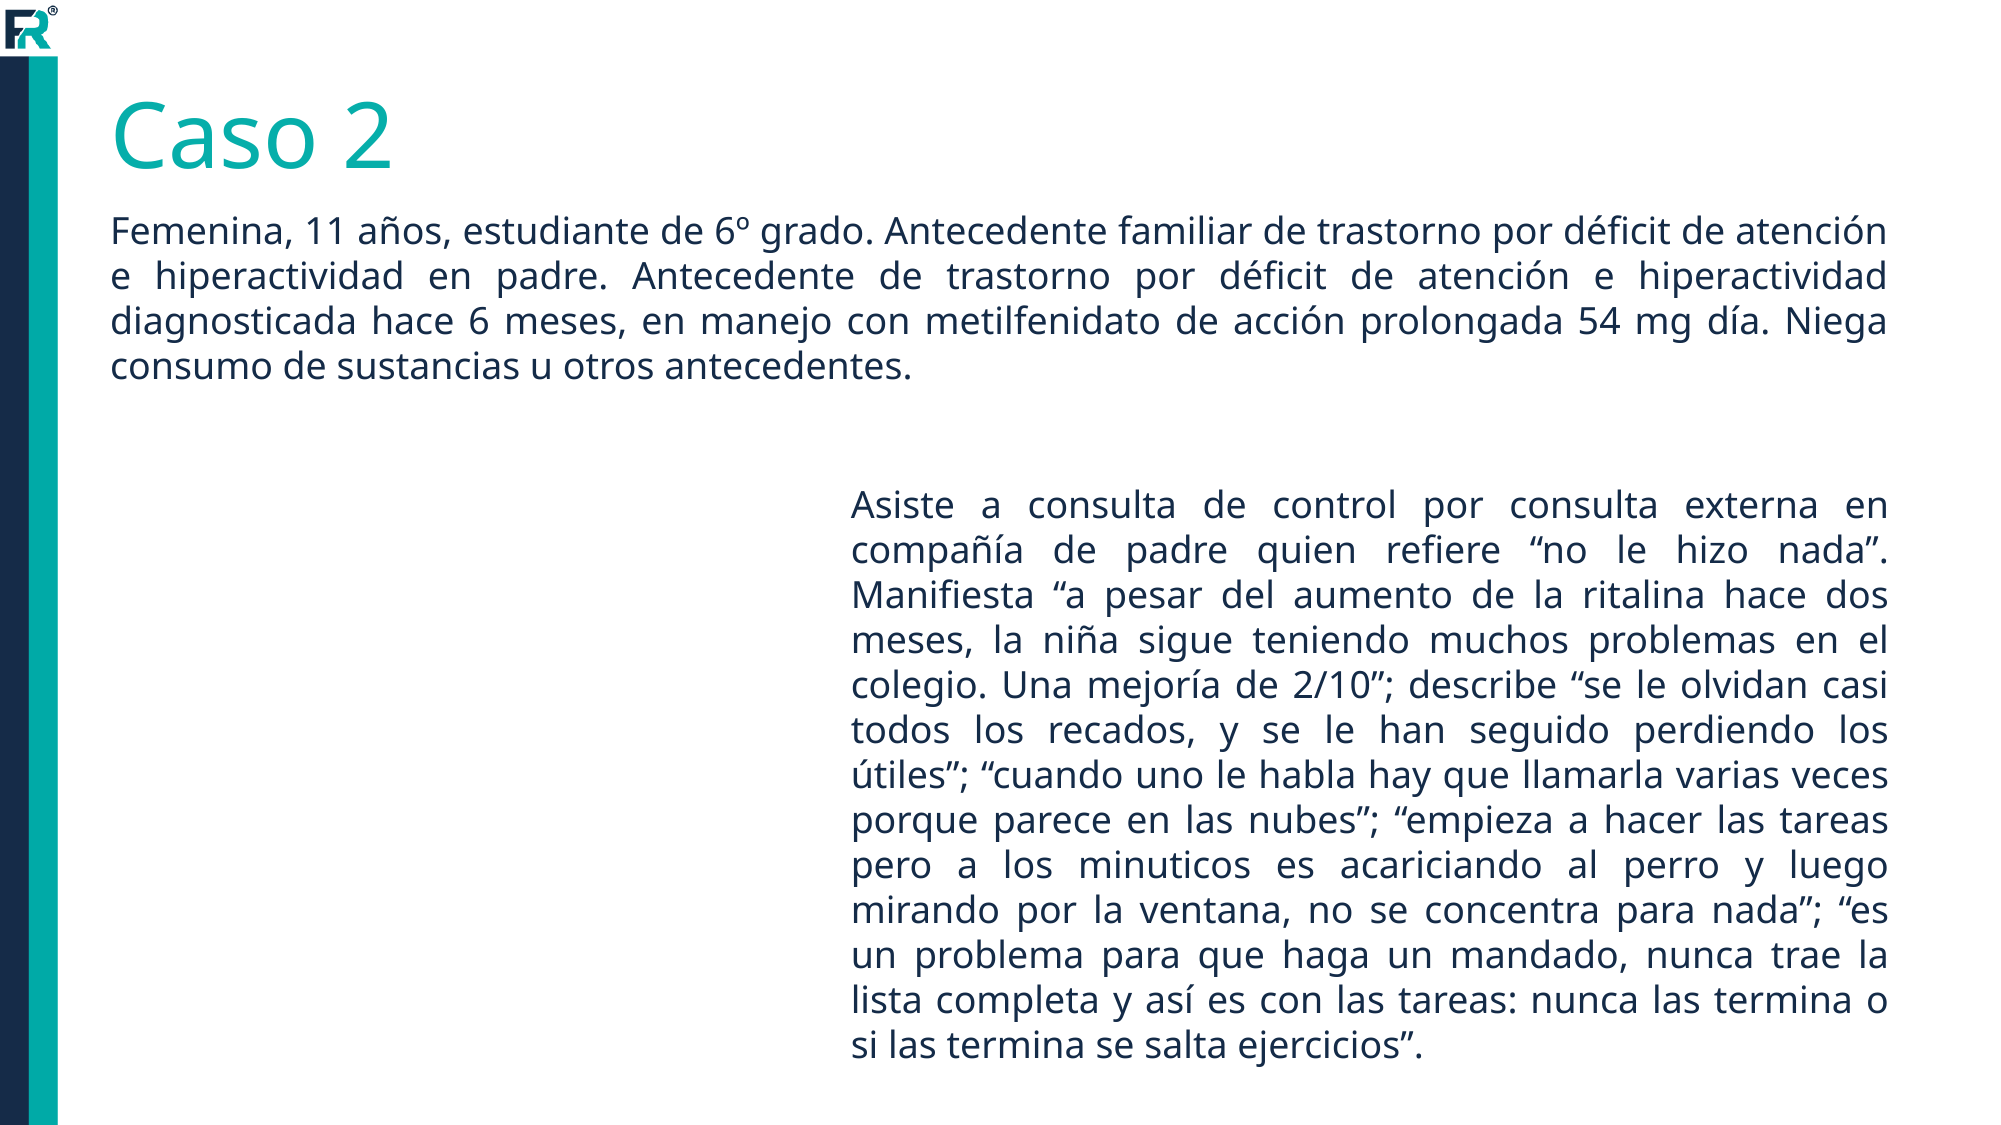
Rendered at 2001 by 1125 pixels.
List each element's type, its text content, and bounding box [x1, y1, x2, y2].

text_box Asiste a consulta de control por consulta externa en compañía de padre quien refiere “no le hizo nada”. Manifiesta “a pesar del aumento de la ritalina hace dos meses, la niña sigue teniendo muchos problemas en el colegio. Una mejoría de 2/10”; describe “se le olvidan casi todos los recados, y se le han seguido perdiendo los útiles”; “cuando uno le habla hay que llamarla varias veces porque parece en las nubes”; “empieza a hacer las tareas pero a los minuticos es acariciando al perro y luego mirando por la ventana, no se concentra para nada”; “es un problema para que haga un mandado, nunca trae la lista completa y así es con las tareas: nunca las termina o si las termina se salta ejercicios”. [836, 473, 1905, 1074]
list Femenina, 11 años, estudiante de 6º grado. Antecedente familiar de trastorno por déficit de atención e hiperactividad en padre. Antecedente de trastorno por déficit de atención e hiperactividad diagnosticada hace 6 meses, en manejo con metilfenidato de acción prolongada 54 mg día. Niega consumo de sustancias u otros antecedentes. [95, 173, 1905, 421]
picture [0, 0, 2001, 1125]
title Caso 2 [95, 29, 1230, 173]
